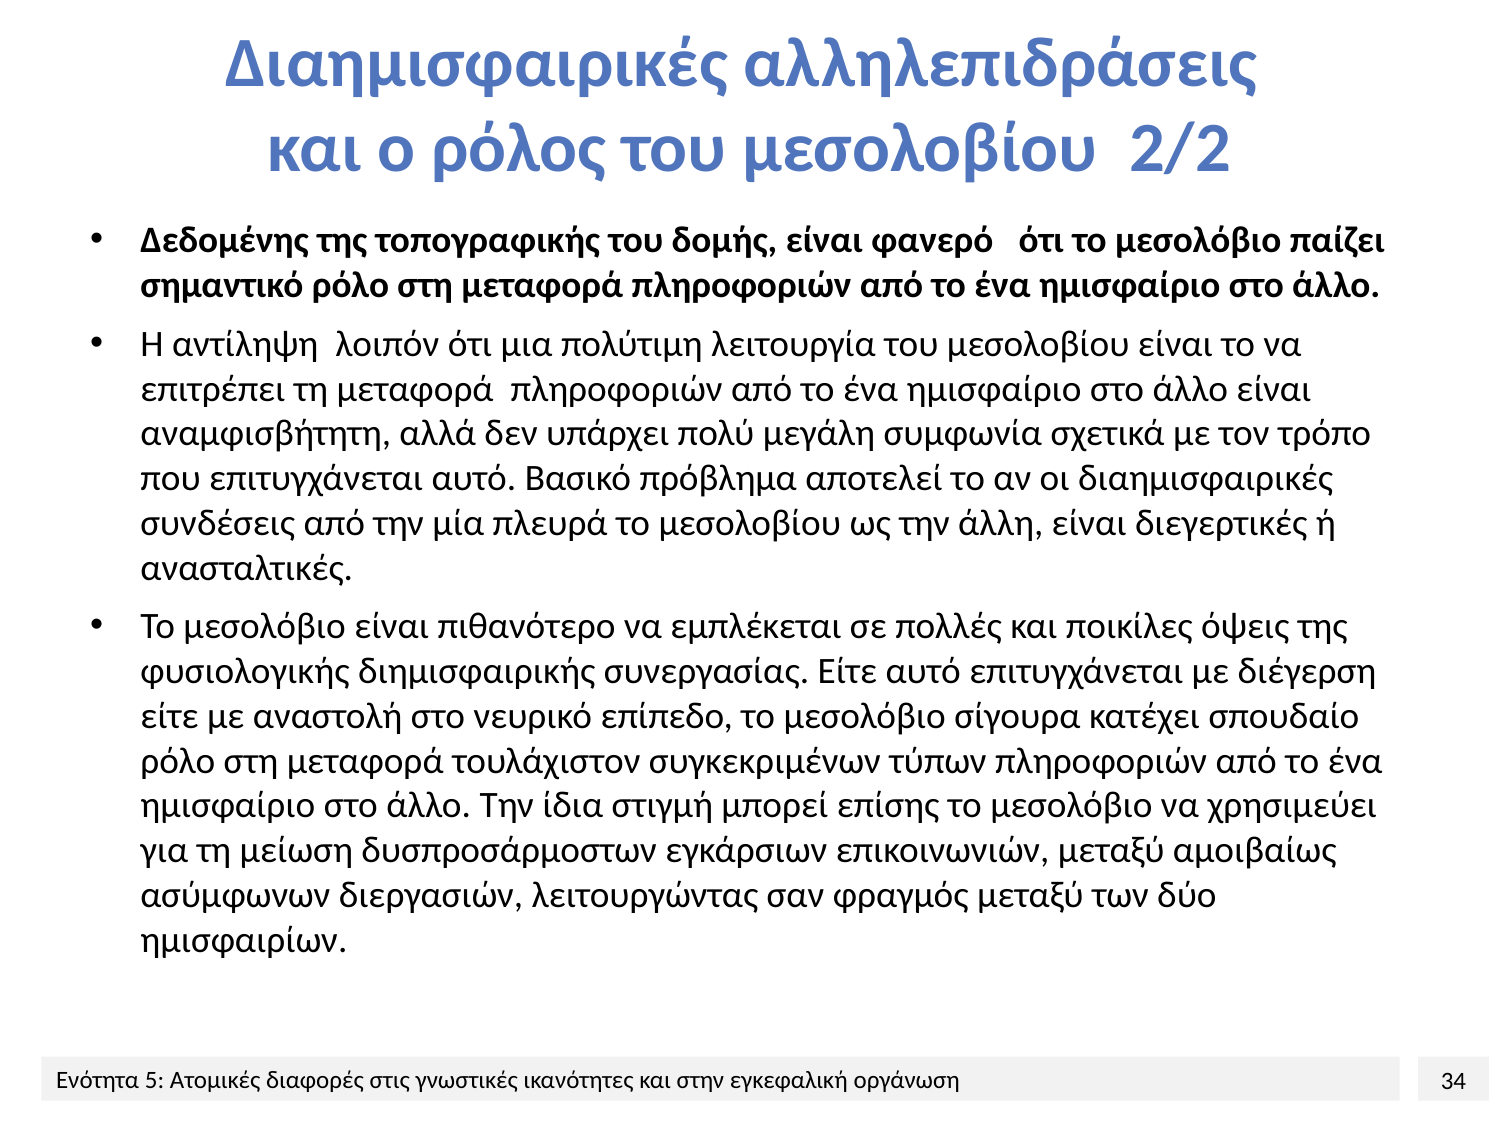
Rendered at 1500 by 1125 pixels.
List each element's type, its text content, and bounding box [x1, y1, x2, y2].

list Δεδομένης της τοπογραφικής του δομής, είναι φανερό ότι το μεσολόβιο παίζει σημαντικό ρόλο στη μεταφορά πληροφοριών από το ένα ημισφαίριο στο άλλο. Η αντίληψη λοιπόν ότι μια πολύτιμη λειτουργία του μεσολοβίου είναι το να επιτρέπει τη μεταφορά πληροφοριών από το ένα ημισφαίριο στο άλλο είναι αναμφισβήτητη, αλλά δεν υπάρχει πολύ μεγάλη συμφωνία σχετικά με τον τρόπο που επιτυγχάνεται αυτό. Βασικό πρόβλημα αποτελεί το αν οι διαημισφαιρικές συνδέσεις από την μία πλευρά το μεσολοβίου ως την άλλη, είναι διεγερτικές ή ανασταλτικές. Το μεσολόβιο είναι πιθανότερο να εμπλέκεται σε πολλές και ποικίλες όψεις της φυσιολογικής διημισφαιρικής συνεργασίας. Είτε αυτό επιτυγχάνεται με διέγερση είτε με αναστολή στο νευρικό επίπεδο, το μεσολόβιο σίγουρα κατέχει σπουδαίο ρόλο στη μεταφορά τουλάχιστον συγκεκριμένων τύπων πληροφοριών από το ένα ημισφαίριο στο άλλο. Την ίδια στιγμή μπορεί επίσης το μεσολόβιο να χρησιμεύει για τη μείωση δυσπροσάρμοστων εγκάρσιων επικοινωνιών, μεταξύ αμοιβαίως ασύμφωνων διεργασιών, λειτουργώντας σαν φραγμός μεταξύ των δύο ημισφαιρίων. [75, 208, 1425, 998]
title Διαημισφαιρικές αλληλεπιδράσεις και ο ρόλος του μεσολοβίου 2/2 [75, 7, 1425, 195]
